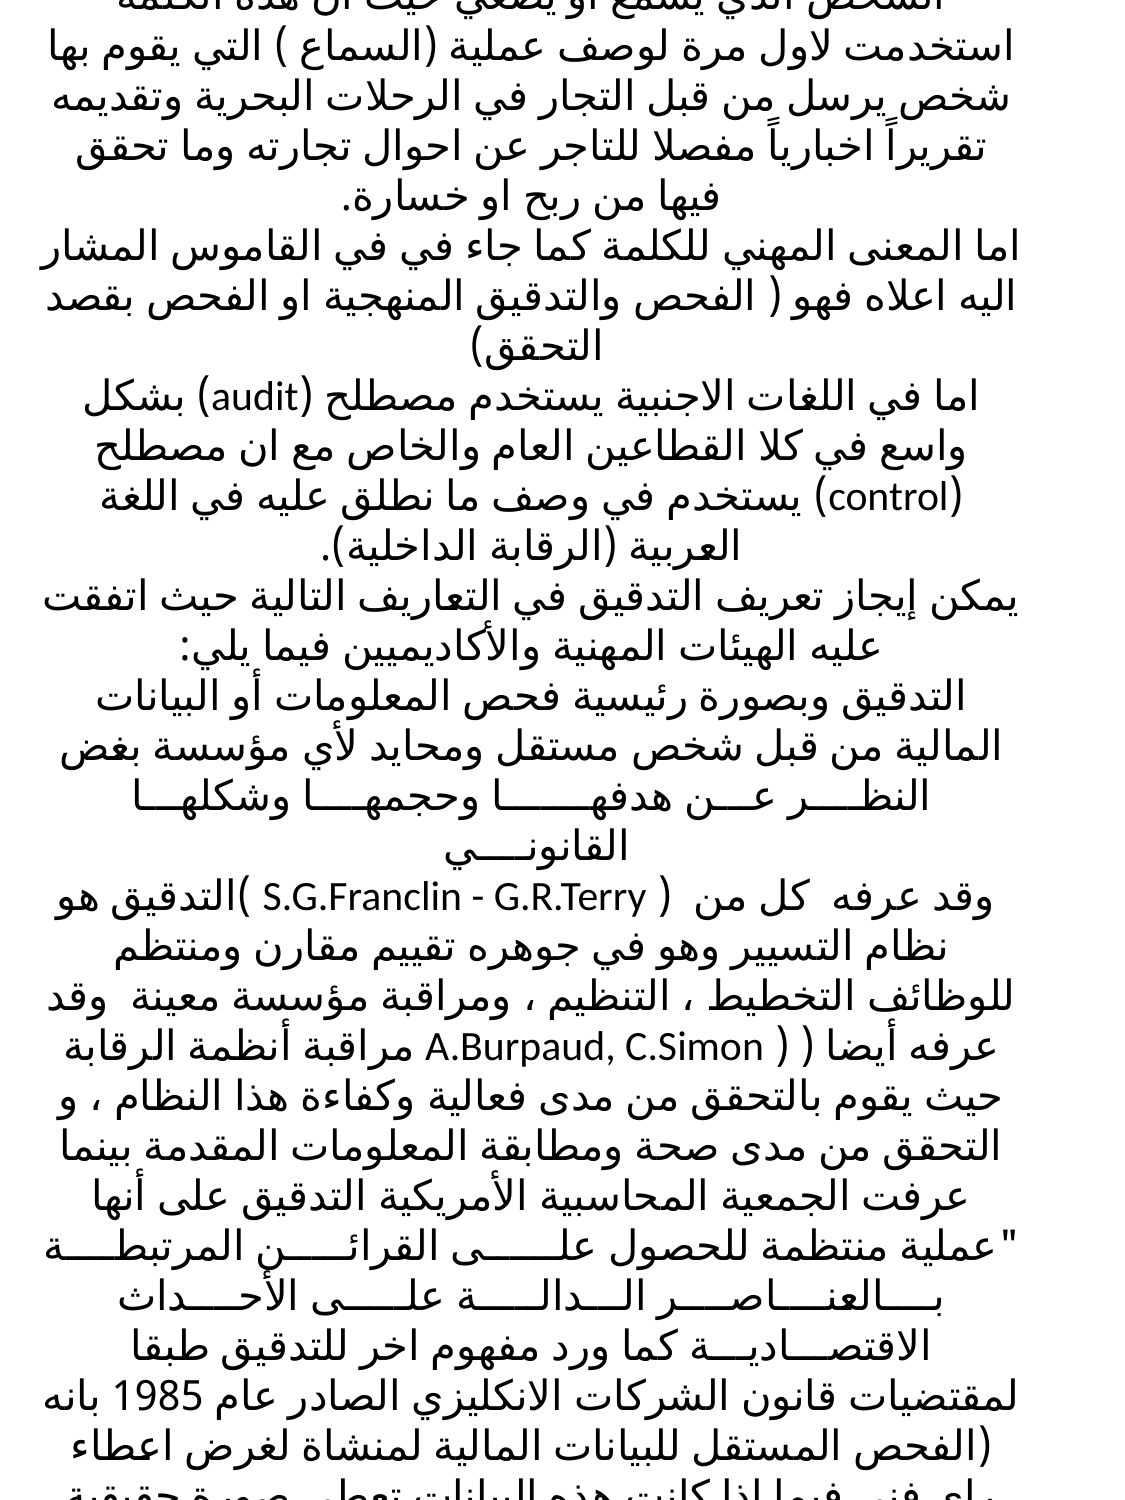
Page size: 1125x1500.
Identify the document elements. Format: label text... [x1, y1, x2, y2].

title اولا- تعريف التدقيق يرجع الاصل اللغوي لكلمة (audit) كما جاء في قاموس وبستر الى فعل السماع كما يرجع اصل كلمة المدقق الى الشخص الذي يسمع او يصغي حيث ان هذه الكلمة استخدمت لاول مرة لوصف عملية (السماع ) التي يقوم بها شخص يرسل من قبل التجار في الرحلات البحرية وتقديمه تقريراً اخبارياً مفصلا للتاجر عن احوال تجارته وما تحقق فيها من ربح او خسارة. اما المعنى المهني للكلمة كما جاء في في القاموس المشار اليه اعلاه فهو ( الفحص والتدقيق المنهجية او الفحص بقصد التحقق) اما في اللغات الاجنبية يستخدم مصطلح (audit) بشكل واسع في كلا القطاعين العام والخاص مع ان مصطلح (control) يستخدم في وصف ما نطلق عليه في اللغة العربية (الرقابة الداخلية). يمكن إيجاز تعريف التدقيق في التعاريف التالية حيث اتفقت عليه الهيئات المهنية والأكاديميين فيما يلي: التدقيق وبصورة رئيسية فحص المعلومات أو البيانات المالية من قبل شخص مستقل ومحايد لأي مؤسسة بغض النظــــر عـــن هدفهـــــــا وحجمهــــا وشكلهـــا القانونــــي وقد عرفه كل من ( S.G.Franclin - G.R.Terry )التدقيق هو نظام التسيير وهو في جوهره تقييم مقارن ومنتظم للوظائف التخطيط ، التنظيم ، ومراقبة مؤسسة معينة وقد عرفه أيضا ( ( A.Burpaud, C.Simon مراقبة أنظمة الرقابة حيث يقوم بالتحقق من مدى فعالية وكفاءة هذا النظام ، و التحقق من مدى صحة ومطابقة المعلومات المقدمة بينما عرفت الجمعية المحاسبية الأمريكية التدقيق على أنها "عملية منتظمة للحصول علــــــى القرائـــــن المرتبطــــة بــــالعنــــاصــــر الـــدالـــــة علـــــى الأحــــداث الاقتصـــاديـــة كما ورد مفهوم اخر للتدقيق طبقا لمقتضيات قانون الشركات الانكليزي الصادر عام 1985 بانه (الفحص المستقل للبيانات المالية لمنشاة لغرض اعطاء راي فني فيما اذا كانت هذه البيانات تعطي صورة حقيقية وعادلة وعن مدى الالتزام بالتشريعات ذات العلاقة) [24, 362, 1038, 1025]
